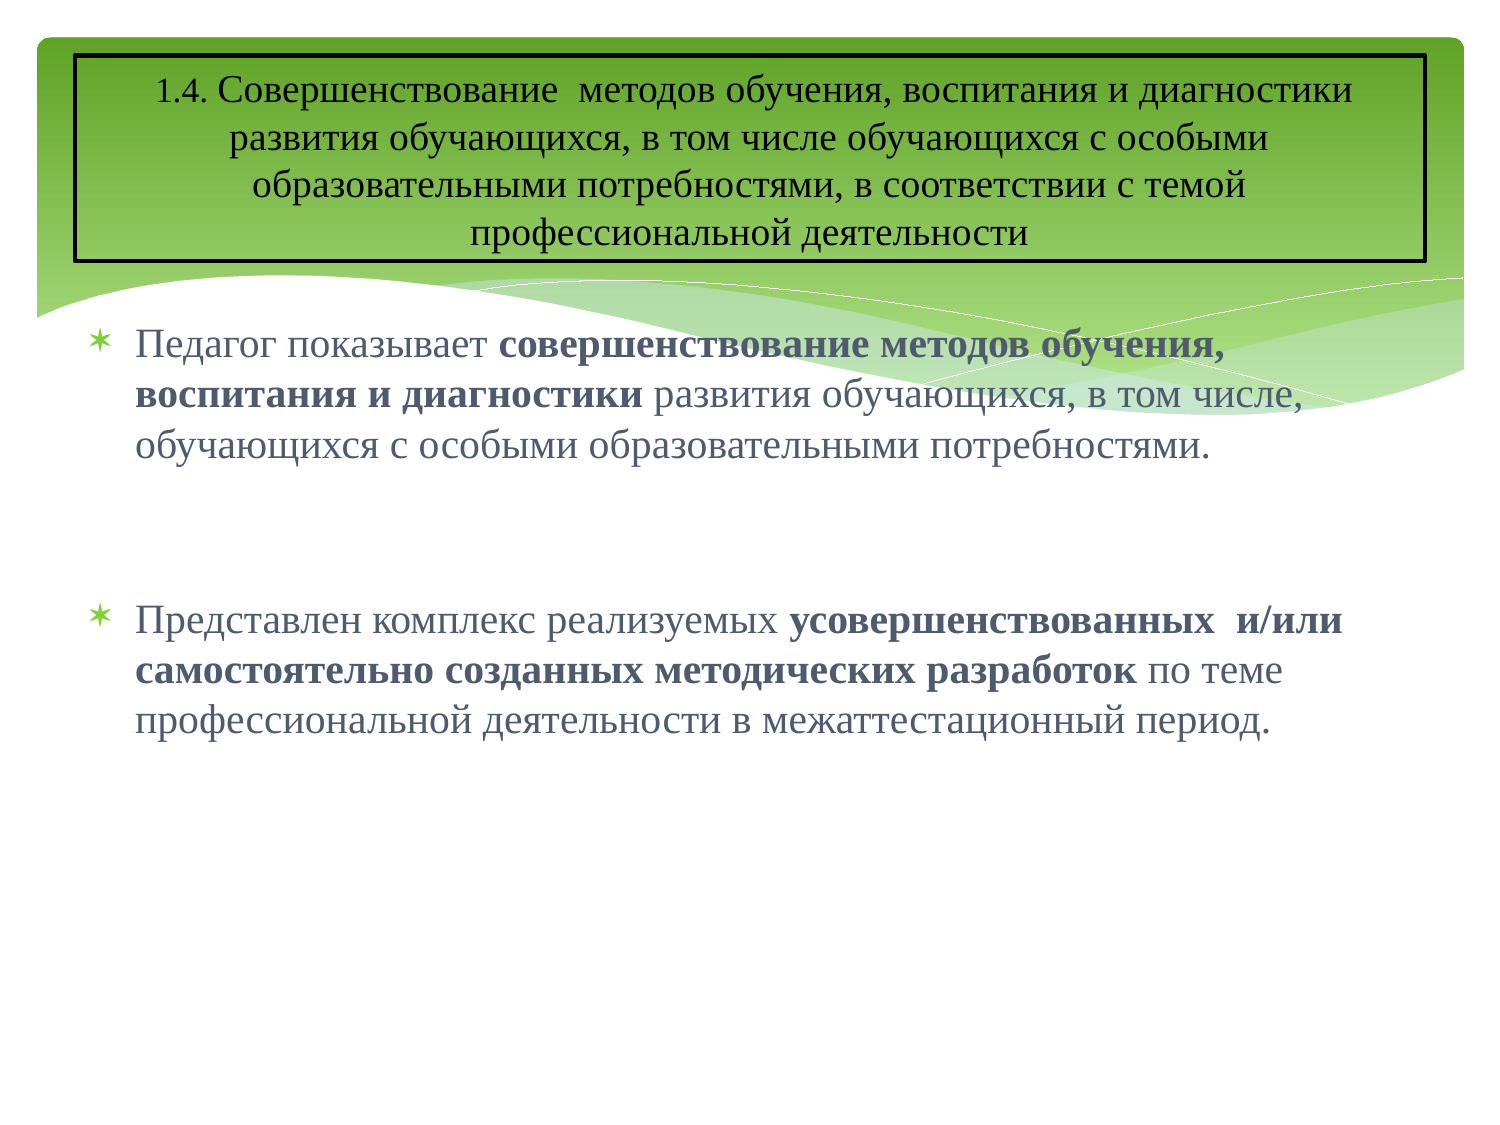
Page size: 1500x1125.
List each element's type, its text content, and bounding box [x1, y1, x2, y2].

list Педагог показывает совершенствование методов обучения, воспитания и диагностики развития обучающихся, в том числе, обучающихся с особыми образовательными потребностями. Представлен комплекс реализуемых усовершенствованных и/или самостоятельно созданных методических разработок по теме профессиональной деятельности в межаттестационный период. [75, 261, 1425, 986]
title 1.4. Совершенствование методов обучения, воспитания и диагностики развития обучающихся, в том числе обучающихся с особыми образовательными потребностями, в соответствии с темой профессиональной деятельности [75, 55, 1425, 261]
